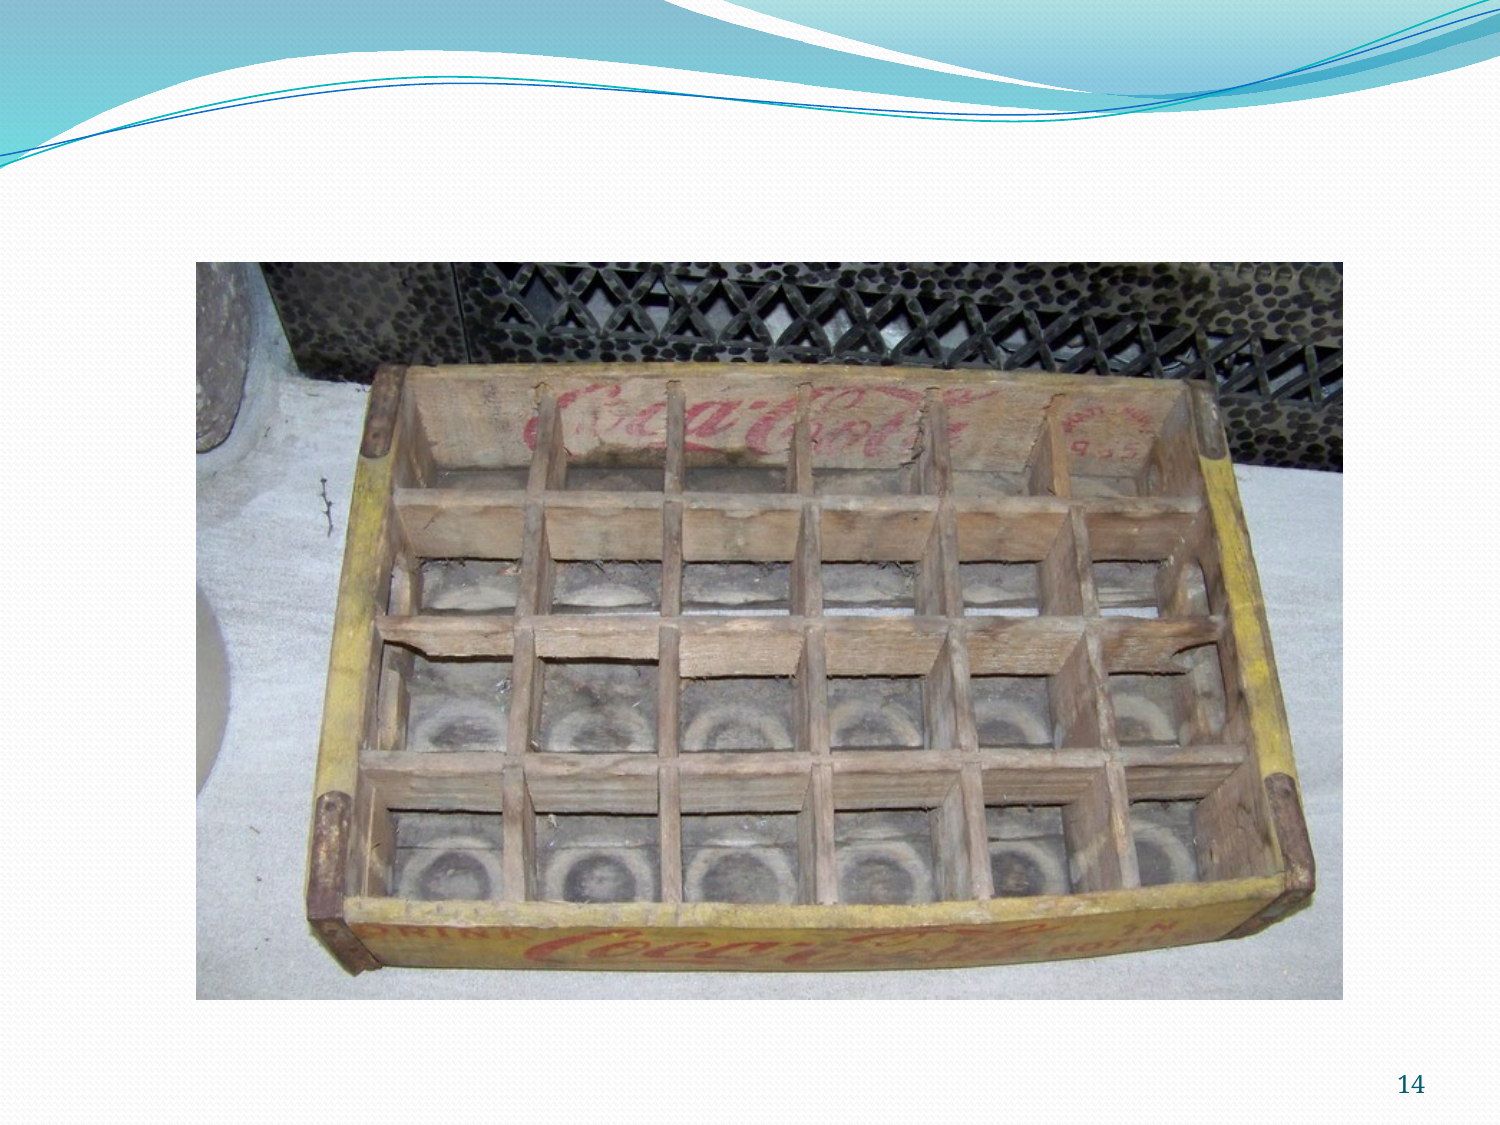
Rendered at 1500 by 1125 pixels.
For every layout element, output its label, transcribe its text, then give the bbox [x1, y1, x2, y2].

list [196, 262, 1343, 1001]
slide_number 14 [1299, 1042, 1425, 1103]
